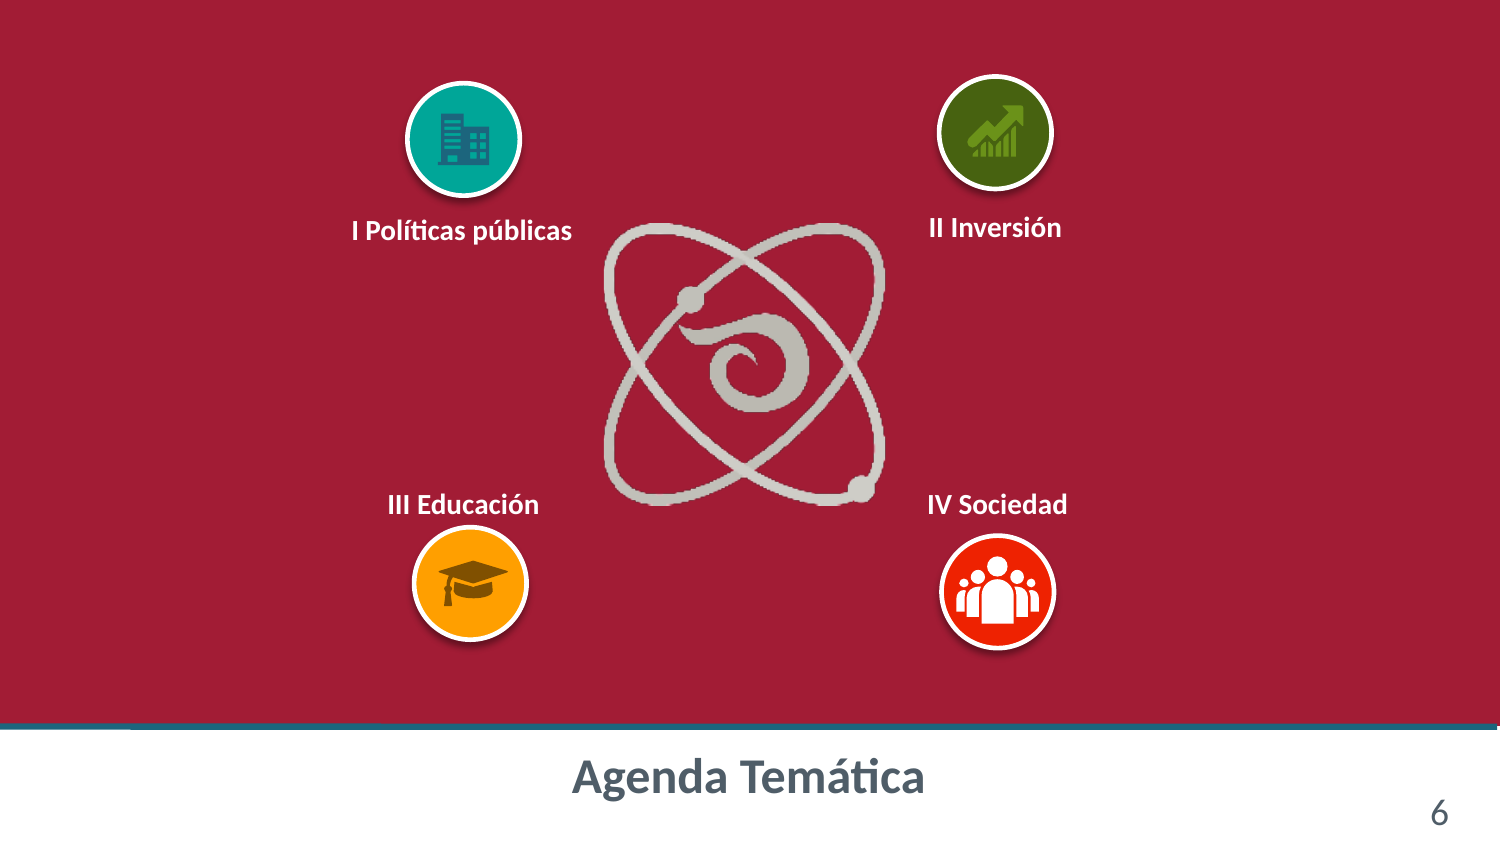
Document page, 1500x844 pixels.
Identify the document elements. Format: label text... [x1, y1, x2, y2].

text_box [437, 113, 490, 166]
text_box [414, 527, 527, 640]
text_box II Inversión [853, 200, 1138, 251]
picture [603, 223, 891, 507]
text_box [1014, 586, 1039, 617]
text_box [1026, 578, 1036, 588]
text_box [438, 560, 508, 607]
text_box [970, 569, 986, 584]
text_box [966, 104, 1024, 157]
text_box I Políticas públicas [319, 204, 604, 254]
text_box [956, 586, 981, 617]
text_box 6 [1422, 780, 1500, 841]
text_box [939, 76, 1052, 189]
text_box [0, 0, 1500, 726]
text_box IV Sociedad [855, 477, 1140, 528]
text_box [959, 578, 969, 588]
text_box [987, 556, 1008, 577]
text_box [981, 579, 1014, 624]
text_box Agenda Temática [517, 736, 981, 812]
text_box [941, 535, 1055, 649]
text_box [407, 83, 520, 196]
text_box III Educación [321, 477, 606, 528]
text_box [1010, 569, 1024, 584]
